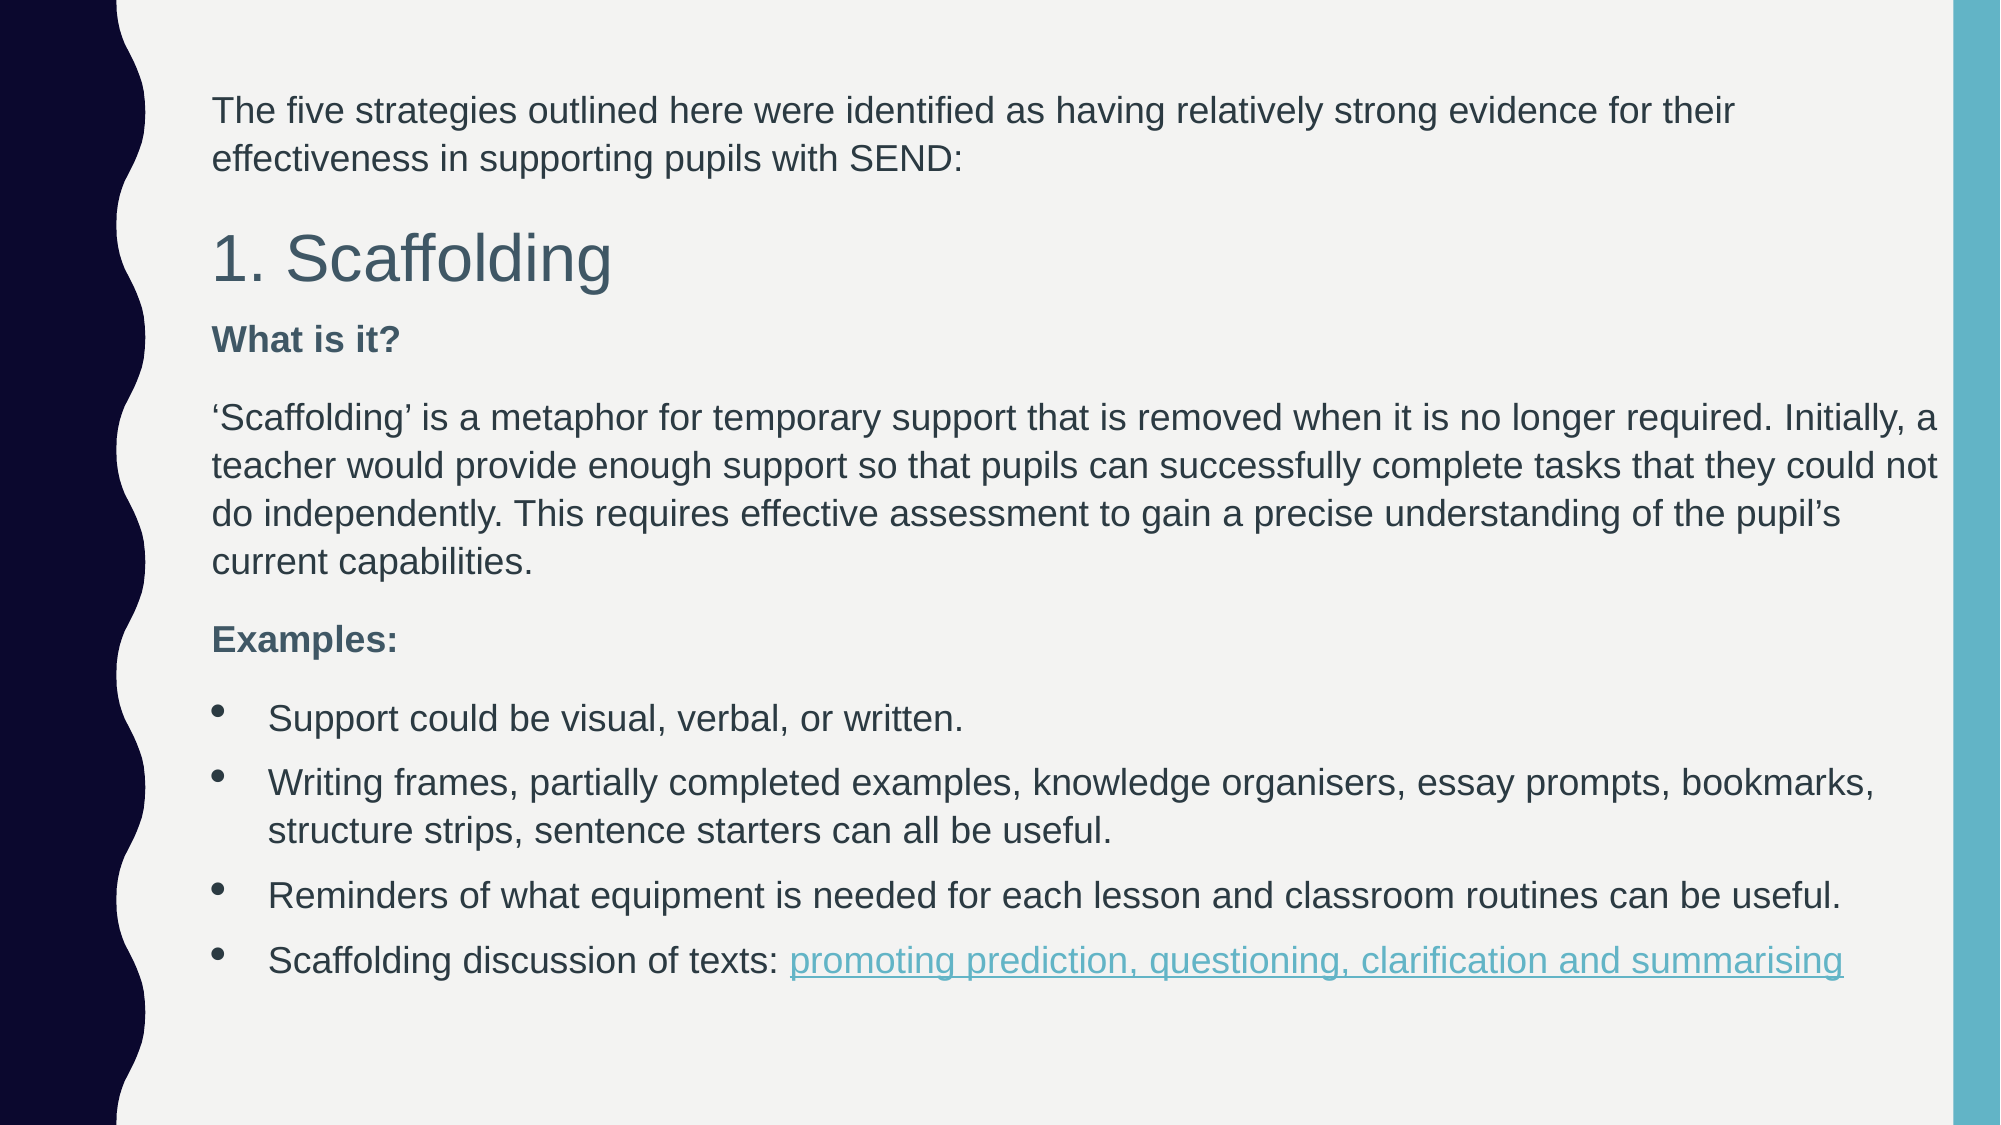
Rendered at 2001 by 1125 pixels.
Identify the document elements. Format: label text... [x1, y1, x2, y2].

text_box The five strategies outlined here were identified as having relatively strong evidence for their effectiveness in supporting pupils with SEND: 1. Scaffolding What is it? ‘Scaffolding’ is a metaphor for temporary support that is removed when it is no longer required. Initially, a teacher would provide enough support so that pupils can successfully complete tasks that they could not do independently. This requires effective assessment to gain a precise understanding of the pupil’s current capabilities. Examples: Support could be visual, verbal, or written. Writing frames, partially completed examples, knowledge organisers, essay prompts, bookmarks, structure strips, sentence starters can all be useful. Reminders of what equipment is needed for each lesson and classroom routines can be useful. Scaffolding discussion of texts: promoting prediction, questioning, clarification and summarising [196, 75, 1954, 989]
